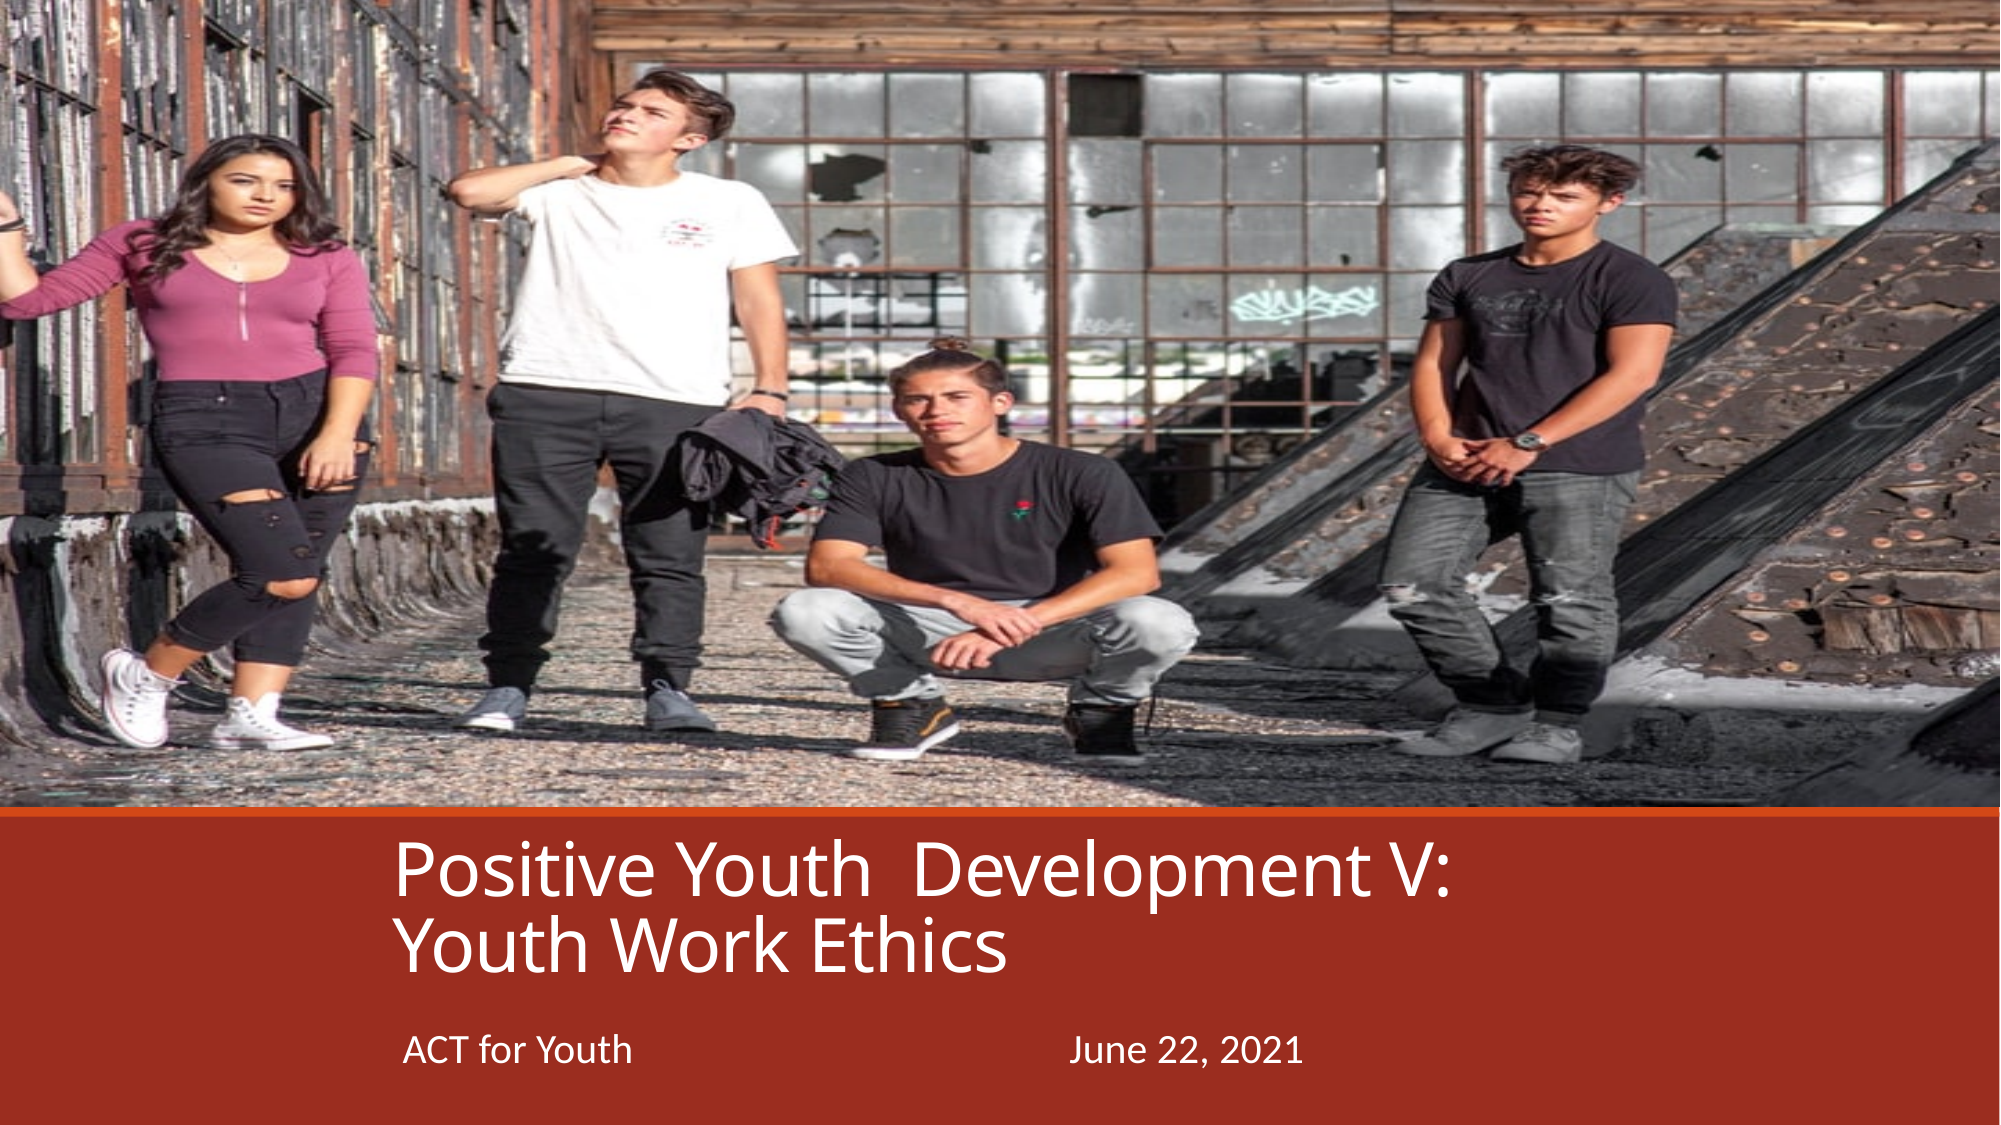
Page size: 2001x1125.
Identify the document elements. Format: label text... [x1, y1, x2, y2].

picture [0, 0, 2000, 807]
title Positive Youth Development V: Youth Work Ethics [377, 852, 1623, 988]
list ACT for Youth June 22, 2021 [387, 1027, 1633, 1125]
